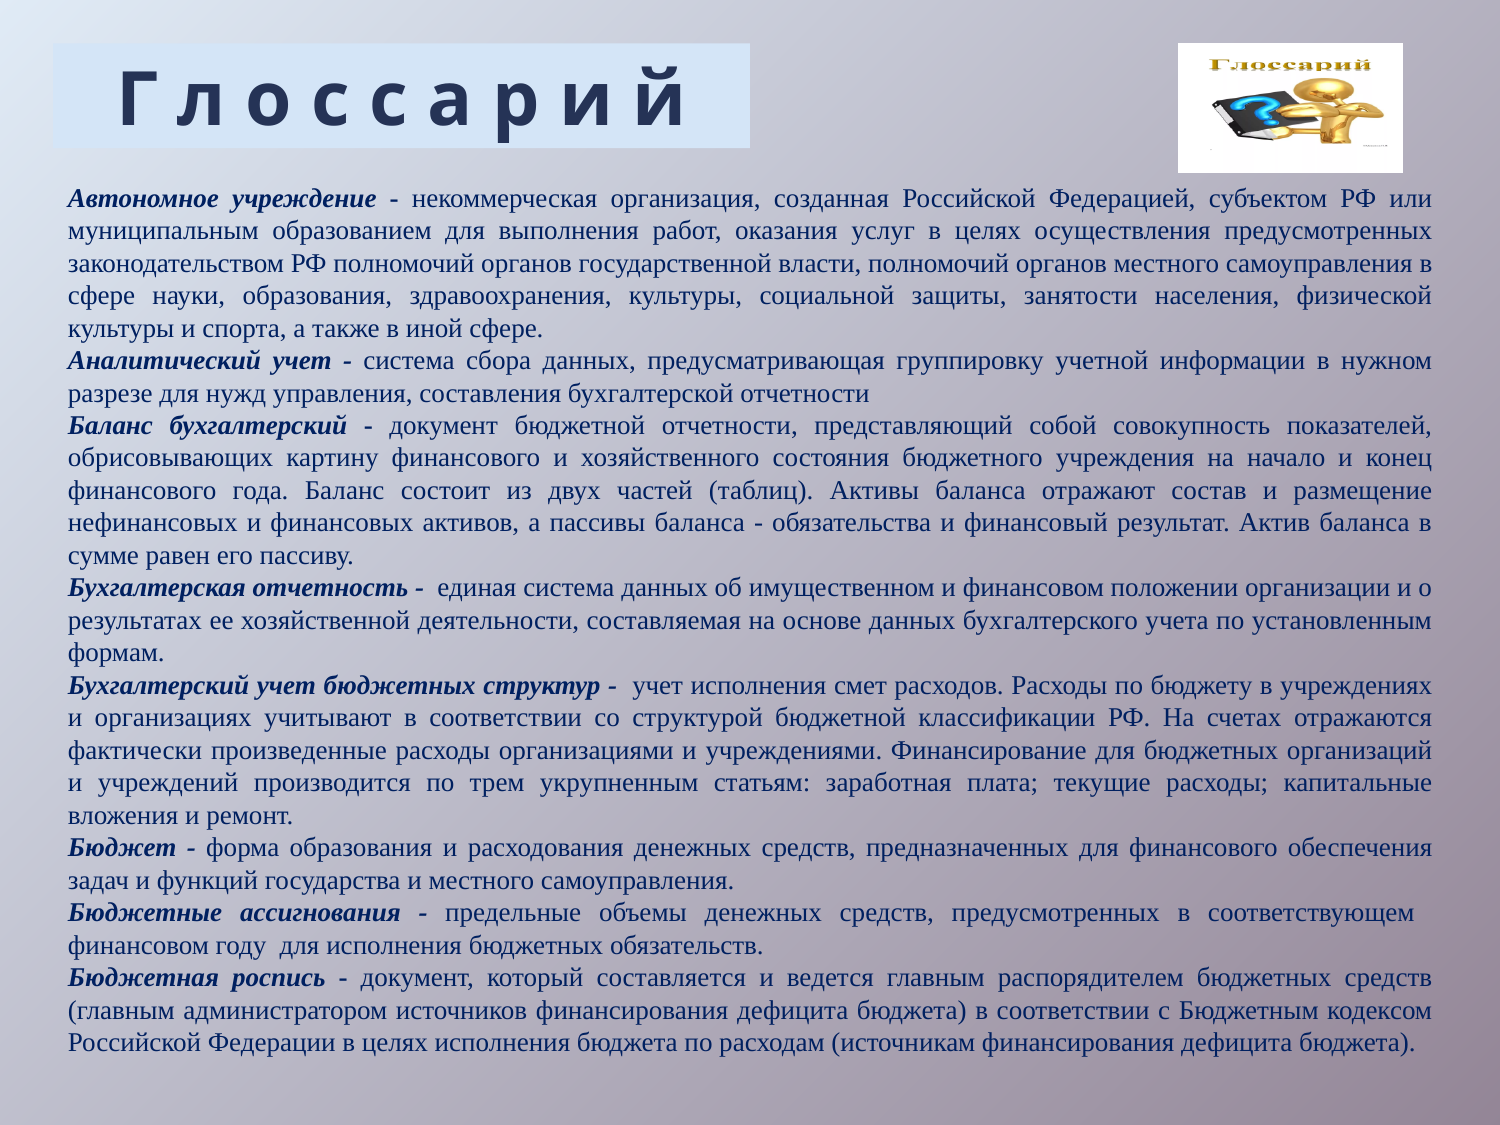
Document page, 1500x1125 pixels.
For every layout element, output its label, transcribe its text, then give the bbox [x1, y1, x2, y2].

text_box Г л о с с а р и й [53, 43, 750, 149]
picture [1178, 43, 1404, 173]
text_box Автономное учреждение - некоммерческая организация, созданная Российской Федерацией, субъектом РФ или муниципальным образованием для выполнения работ, оказания услуг в целях осуществления предусмотренных законодательством РФ полномочий органов государственной власти, полномочий органов местного самоуправления в сфере науки, образования, здравоохранения, культуры, социальной защиты, занятости населения, физической культуры и спорта, а также в иной сфере. Аналитический учет - система сбора данных, предусматривающая группировку учетной информации в нужном разрезе для нужд управления, составления бухгалтерской отчетности Баланс бухгалтерский - документ бюджетной отчетности, представляющий собой совокупность показателей, обрисовывающих картину финансового и хозяйственного состояния бюджетного учреждения на начало и конец финансового года. Баланс состоит из двух частей (таблиц). Активы баланса отражают состав и размещение нефинансовых и финансовых активов, а пассивы баланса - обязательства и финансовый результат. Актив баланса в сумме равен его пассиву. Бухгалтерская отчетность - единая система данных об имущественном и финансовом положении организации и о результатах ее хозяйственной деятельности, составляемая на основе данных бухгалтерского учета по установленным формам. Бухгалтерский учет бюджетных структур - учет исполнения смет расходов. Расходы по бюджету в учреждениях и организациях учитывают в соответствии со структурой бюджетной классификации РФ. На счетах отражаются фактически произведенные расходы организациями и учреждениями. Финансирование для бюджетных организаций и учреждений производится по трем укрупненным статьям: заработная плата; текущие расходы; капитальные вложения и ремонт. Бюджет - форма образования и расходования денежных средств, предназначенных для финансового обеспечения задач и функций государства и местного самоуправления. Бюджетные ассигнования - предельные объемы денежных средств, предусмотренных в соответствующем финансовом году для исполнения бюджетных обязательств. Бюджетная роспись - документ, который составляется и ведется главным распорядителем бюджетных средств (главным администратором источников финансирования дефицита бюджета) в соответствии с Бюджетным кодексом Российской Федерации в целях исполнения бюджета по расходам (источникам финансирования дефицита бюджета). [53, 172, 1447, 1065]
